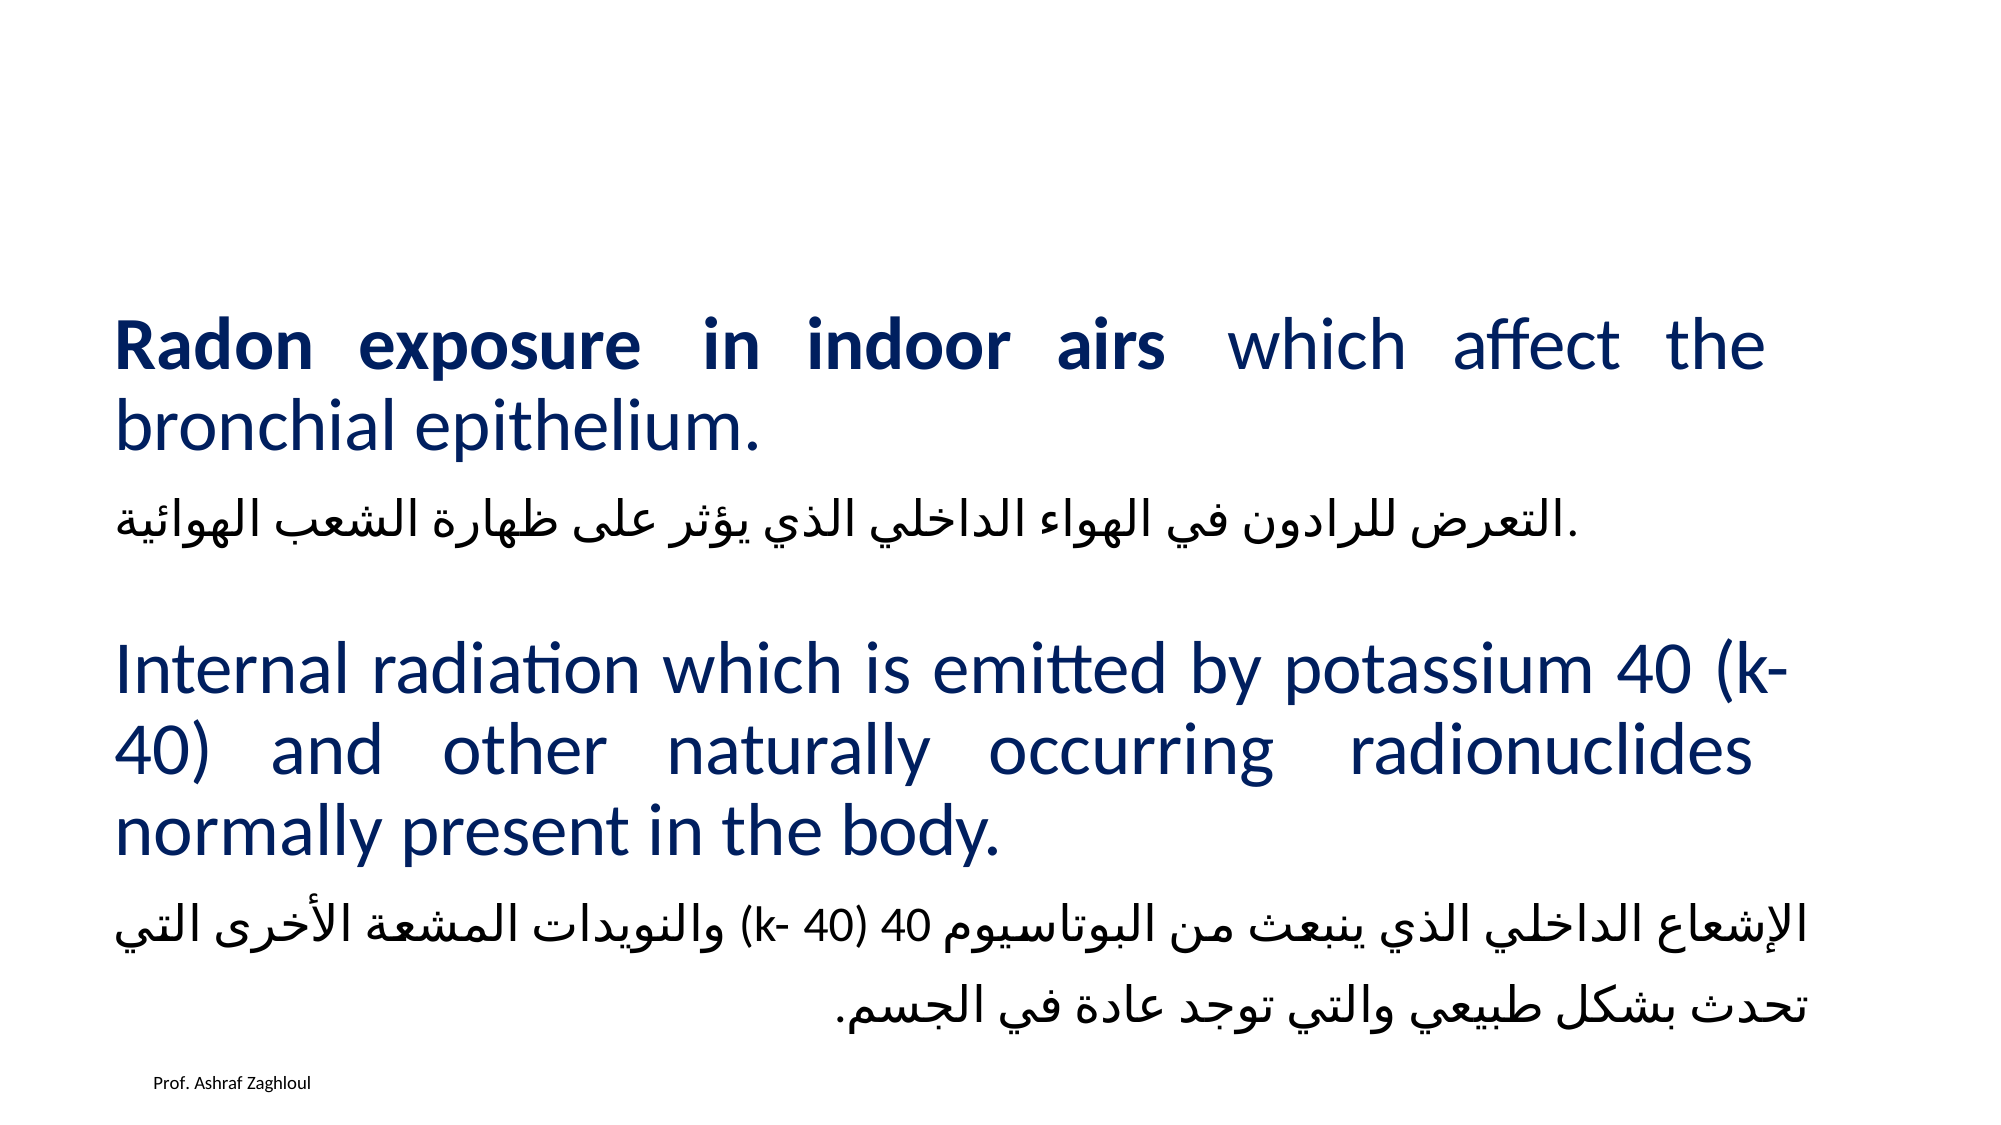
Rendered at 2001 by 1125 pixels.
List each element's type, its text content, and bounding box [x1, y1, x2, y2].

footer Prof. Ashraf Zaghloul [150, 1073, 314, 1125]
text_box Radon exposure in indoor airs which affect the bronchial epithelium. التعرض للرادون في الهواء الداخلي الذي يؤثر على ظهارة الشعب الهوائية. Internal radiation which is emitted by potassium 40 (k- 40) and other naturally occurring radionuclides normally present in the body. الإشعاع الداخلي الذي ينبعث من البوتاسيوم 40 (k- 40) والنويدات المشعة الأخرى التي تحدث بشكل طبيعي والتي توجد عادة في الجسم. [112, 291, 1812, 1033]
